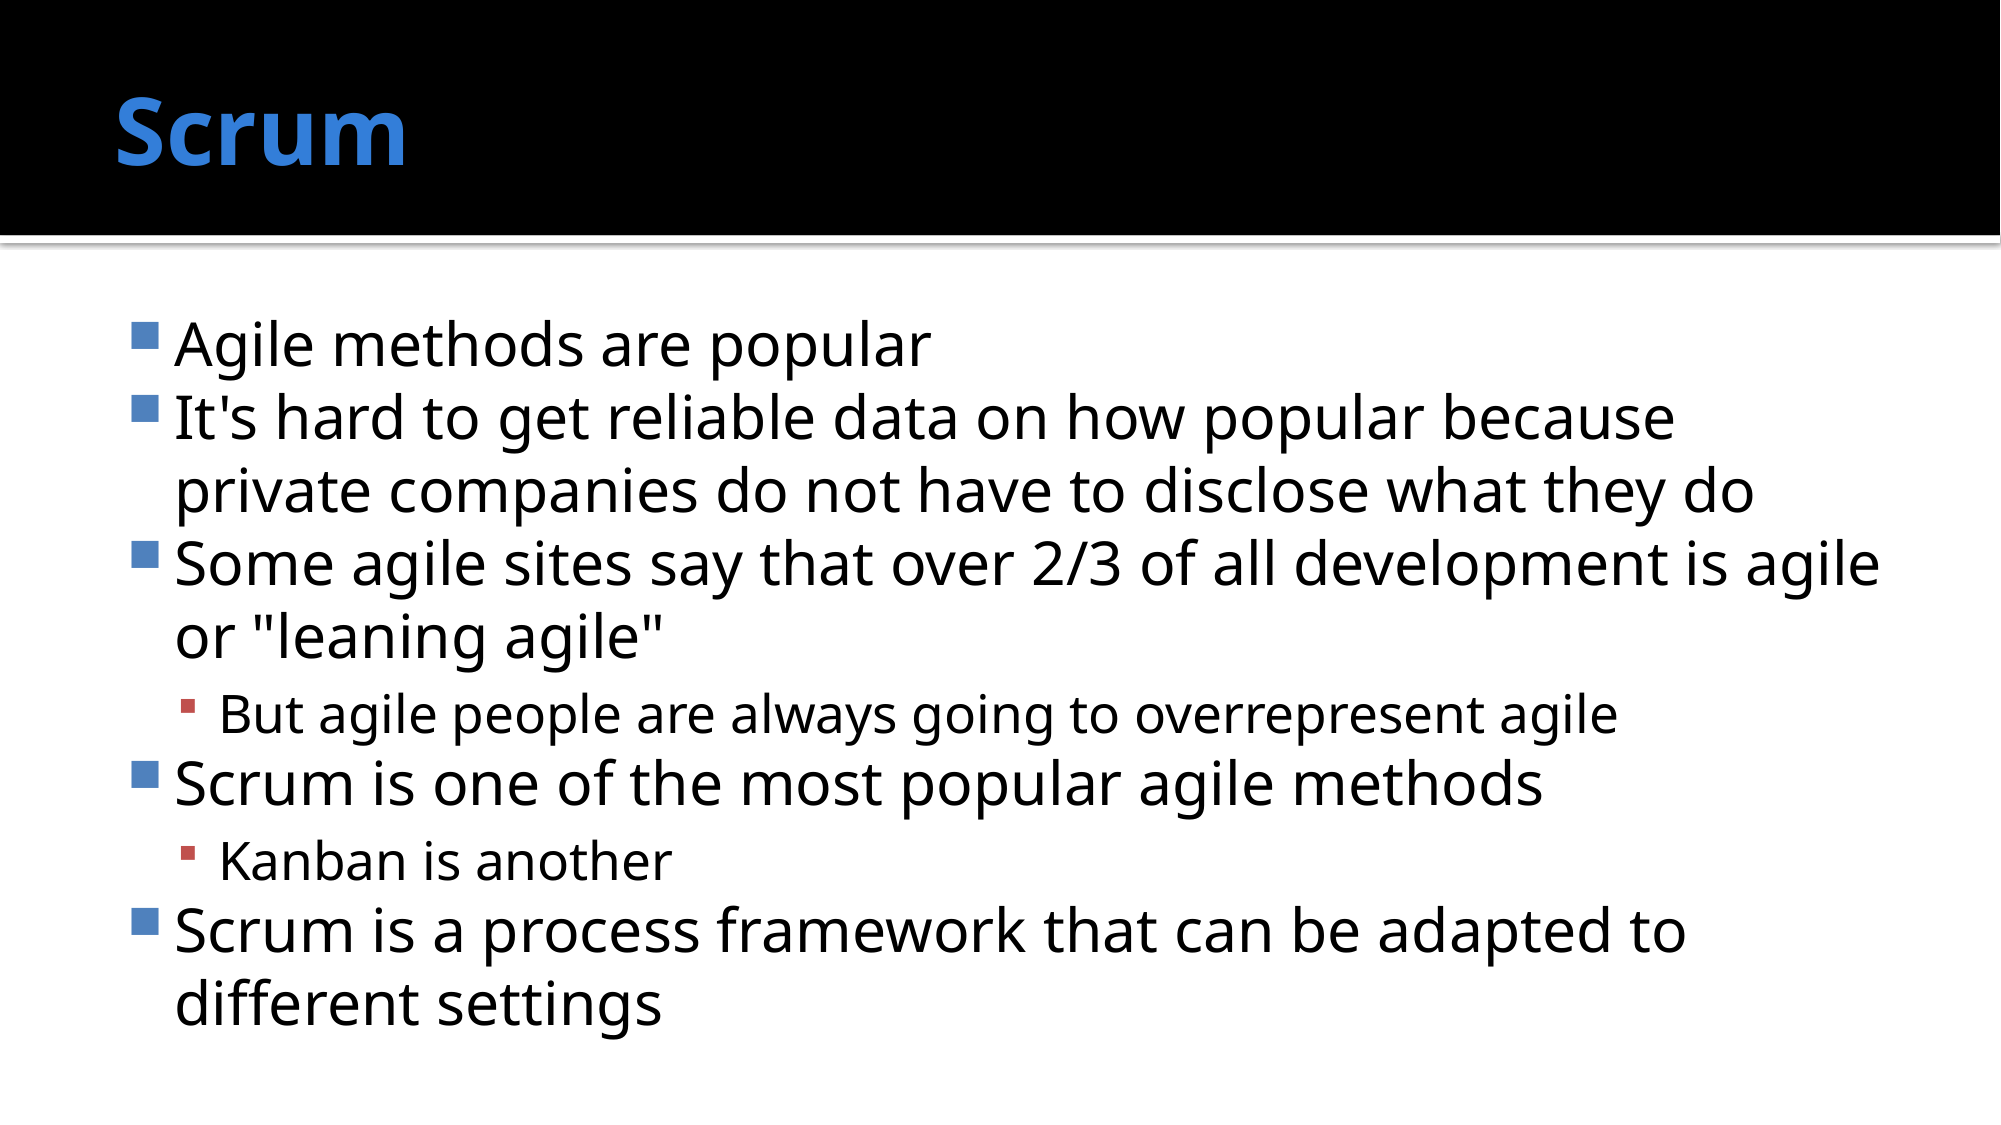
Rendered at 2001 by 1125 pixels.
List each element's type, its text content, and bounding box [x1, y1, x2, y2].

title Scrum [99, 25, 1900, 231]
list Agile methods are popular It's hard to get reliable data on how popular because private companies do not have to disclose what they do Some agile sites say that over 2/3 of all development is agile or "leaning agile" But agile people are always going to overrepresent agile Scrum is one of the most popular agile methods Kanban is another Scrum is a process framework that can be adapted to different settings [99, 291, 1900, 1050]
